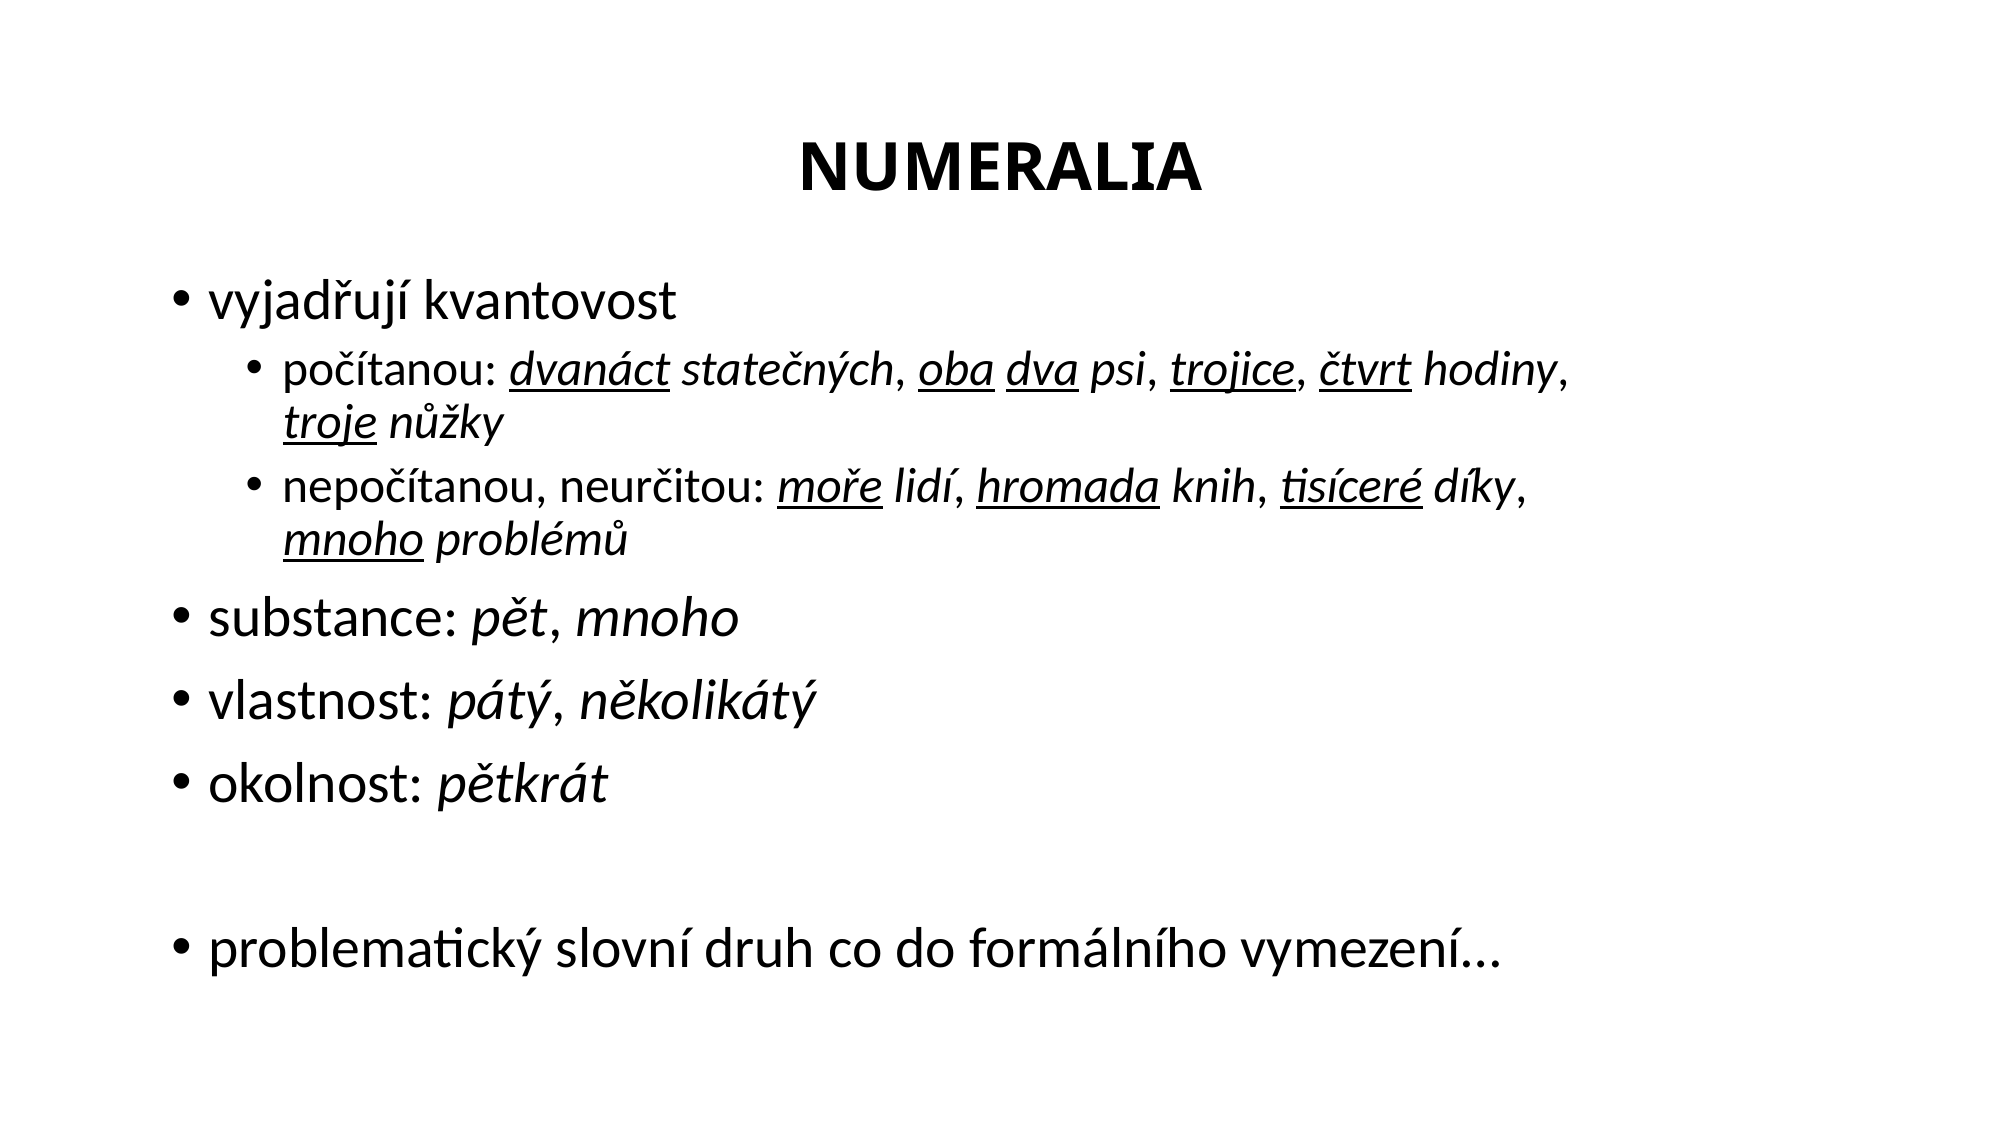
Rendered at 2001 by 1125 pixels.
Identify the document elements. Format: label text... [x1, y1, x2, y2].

list vyjadřují kvantovost počítanou: dvanáct statečných, oba dva psi, trojice, čtvrt hodiny, troje nůžky nepočítanou, neurčitou: moře lidí, hromada knih, tisíceré díky, mnoho problémů substance: pět, mnoho vlastnost: pátý, několikátý okolnost: pětkrát problematický slovní druh co do formálního vymezení… [156, 262, 1675, 988]
title NUMERALIA [137, 59, 1863, 278]
